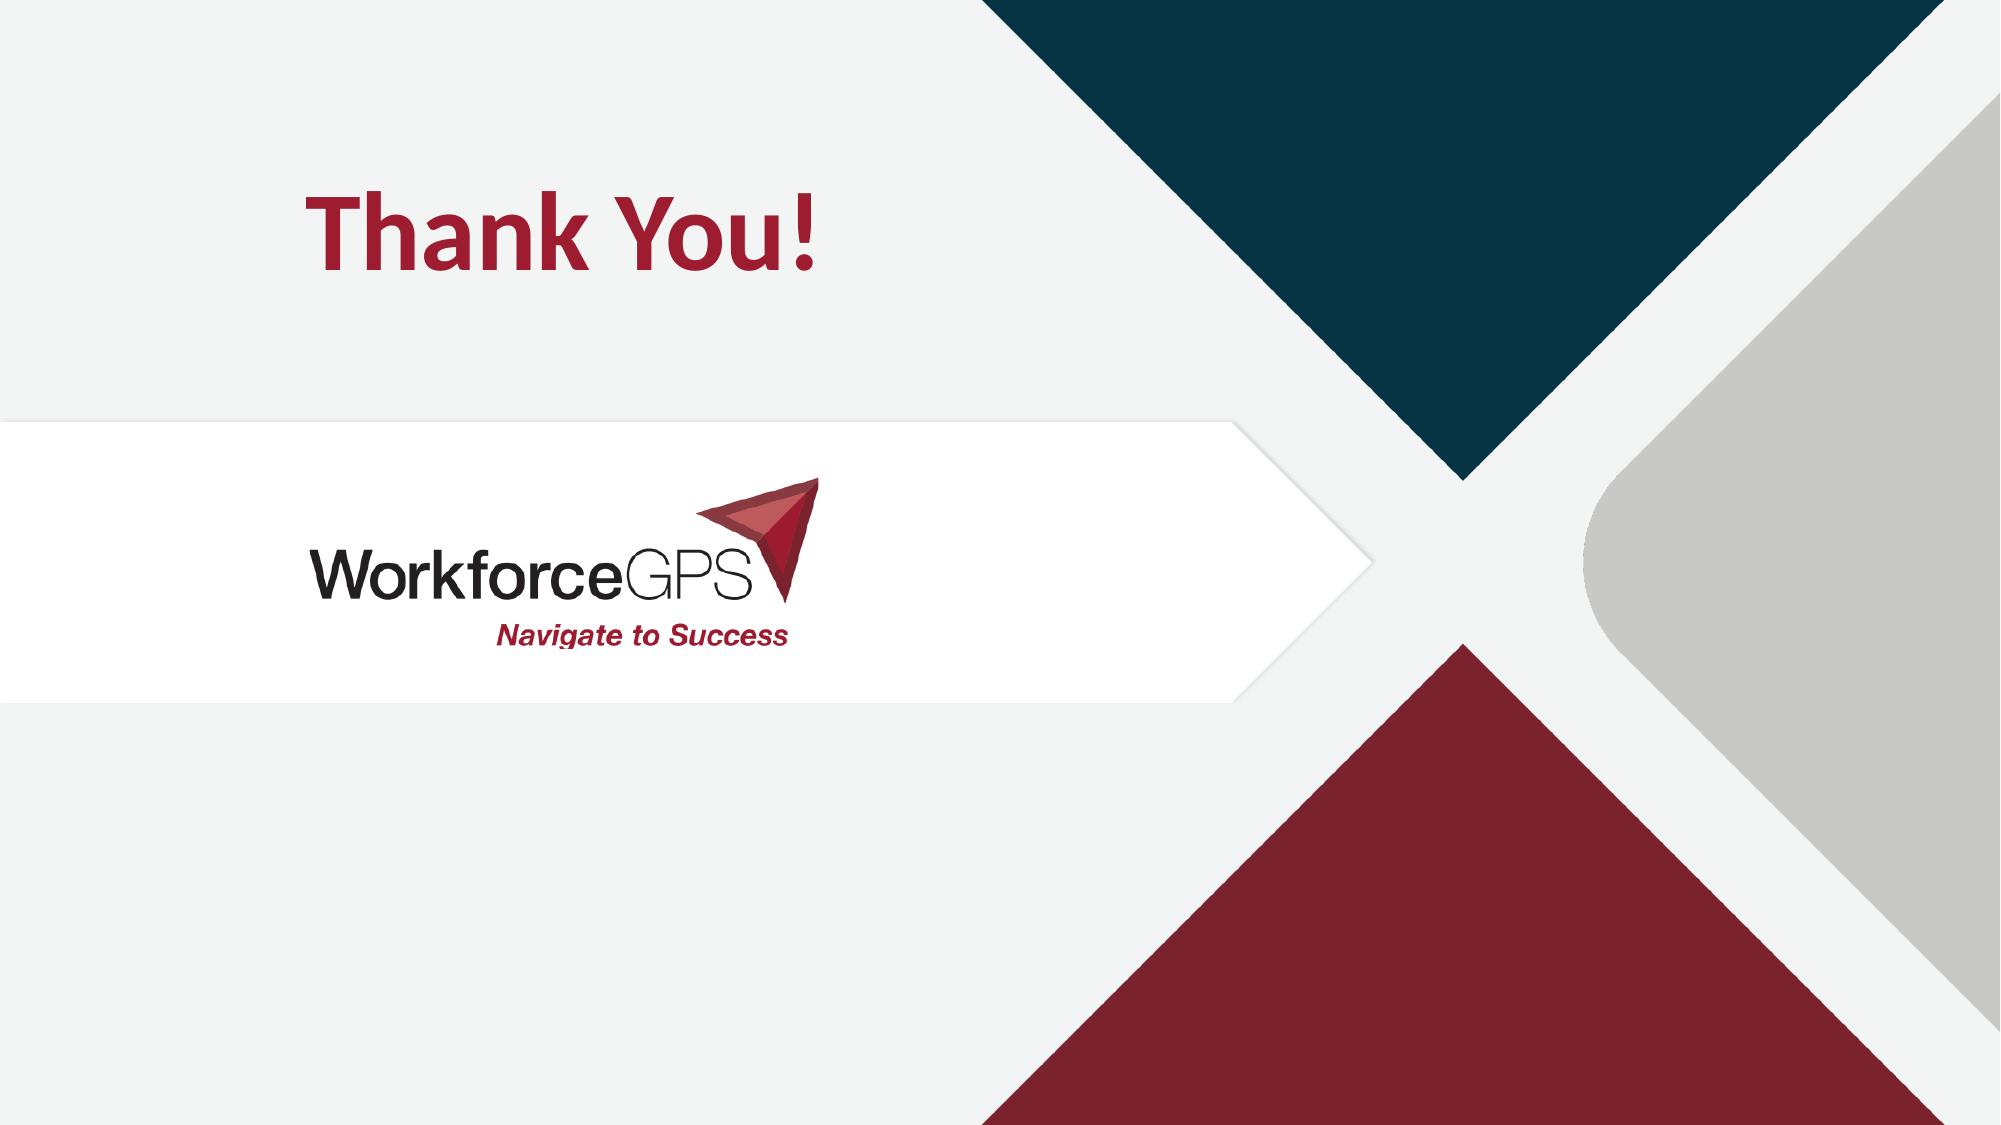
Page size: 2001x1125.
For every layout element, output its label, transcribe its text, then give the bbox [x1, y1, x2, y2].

picture [981, 0, 2001, 1125]
title Thank You! [37, 112, 1091, 356]
